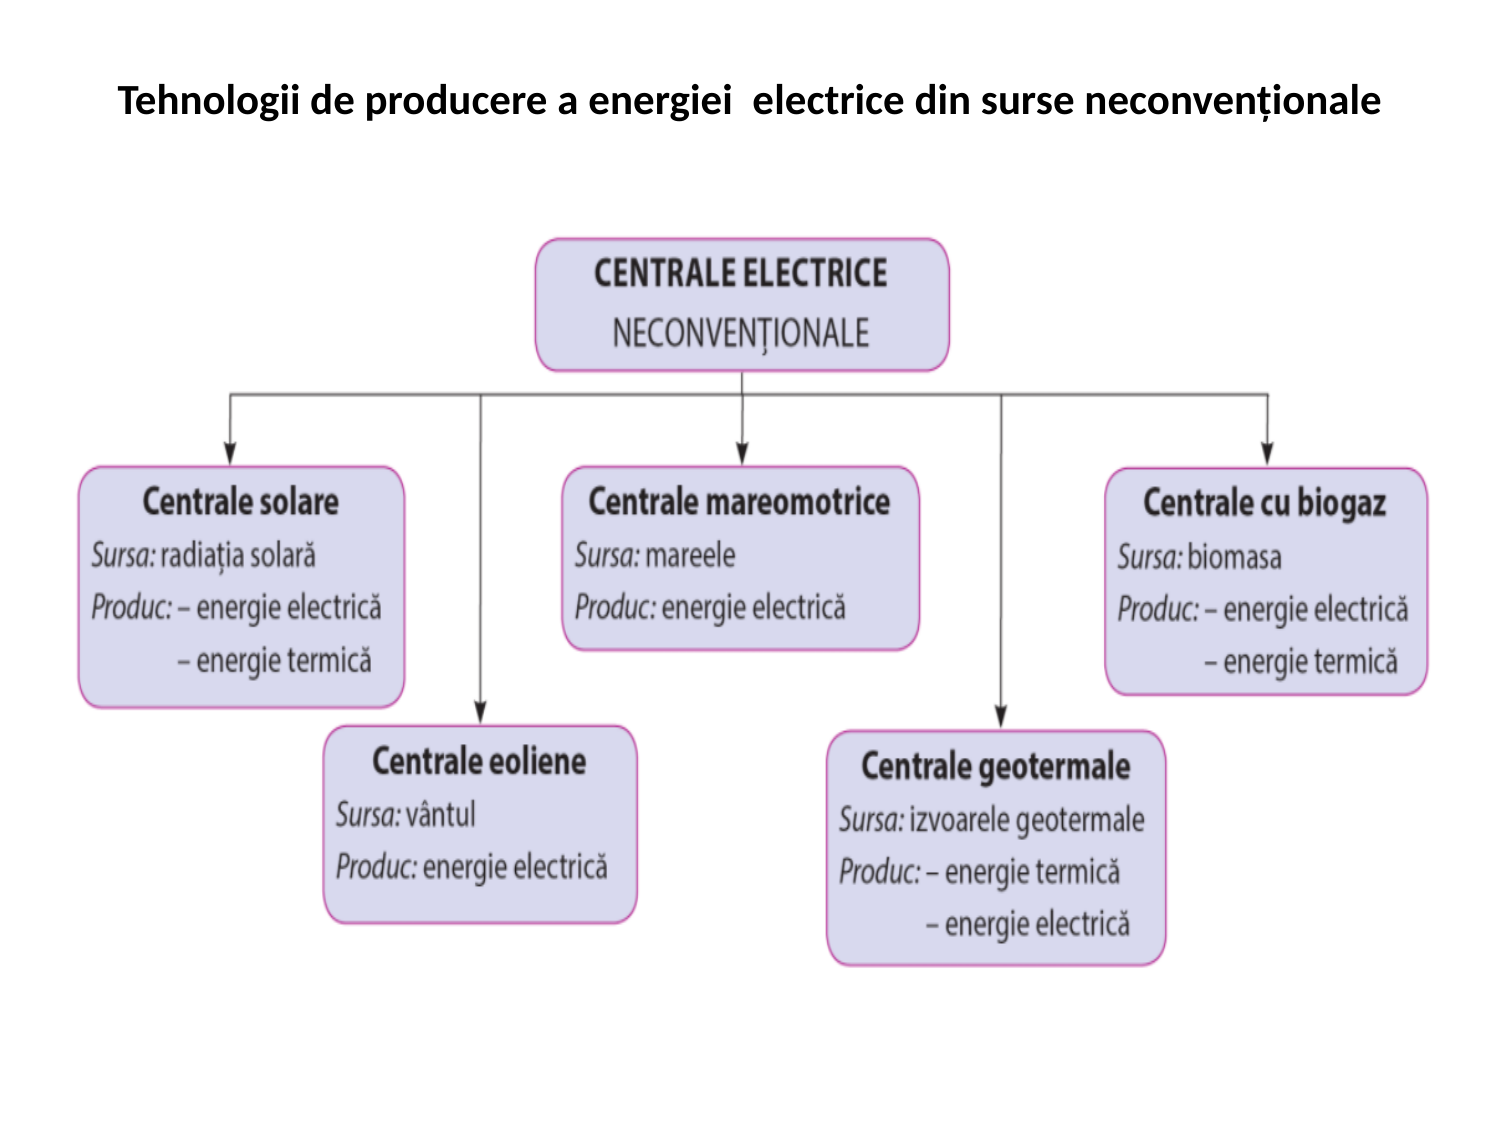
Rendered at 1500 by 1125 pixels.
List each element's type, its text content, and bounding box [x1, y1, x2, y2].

title Tehnologii de producere a energiei electrice din surse neconvenționale [75, 45, 1425, 150]
picture [49, 212, 1451, 1013]
